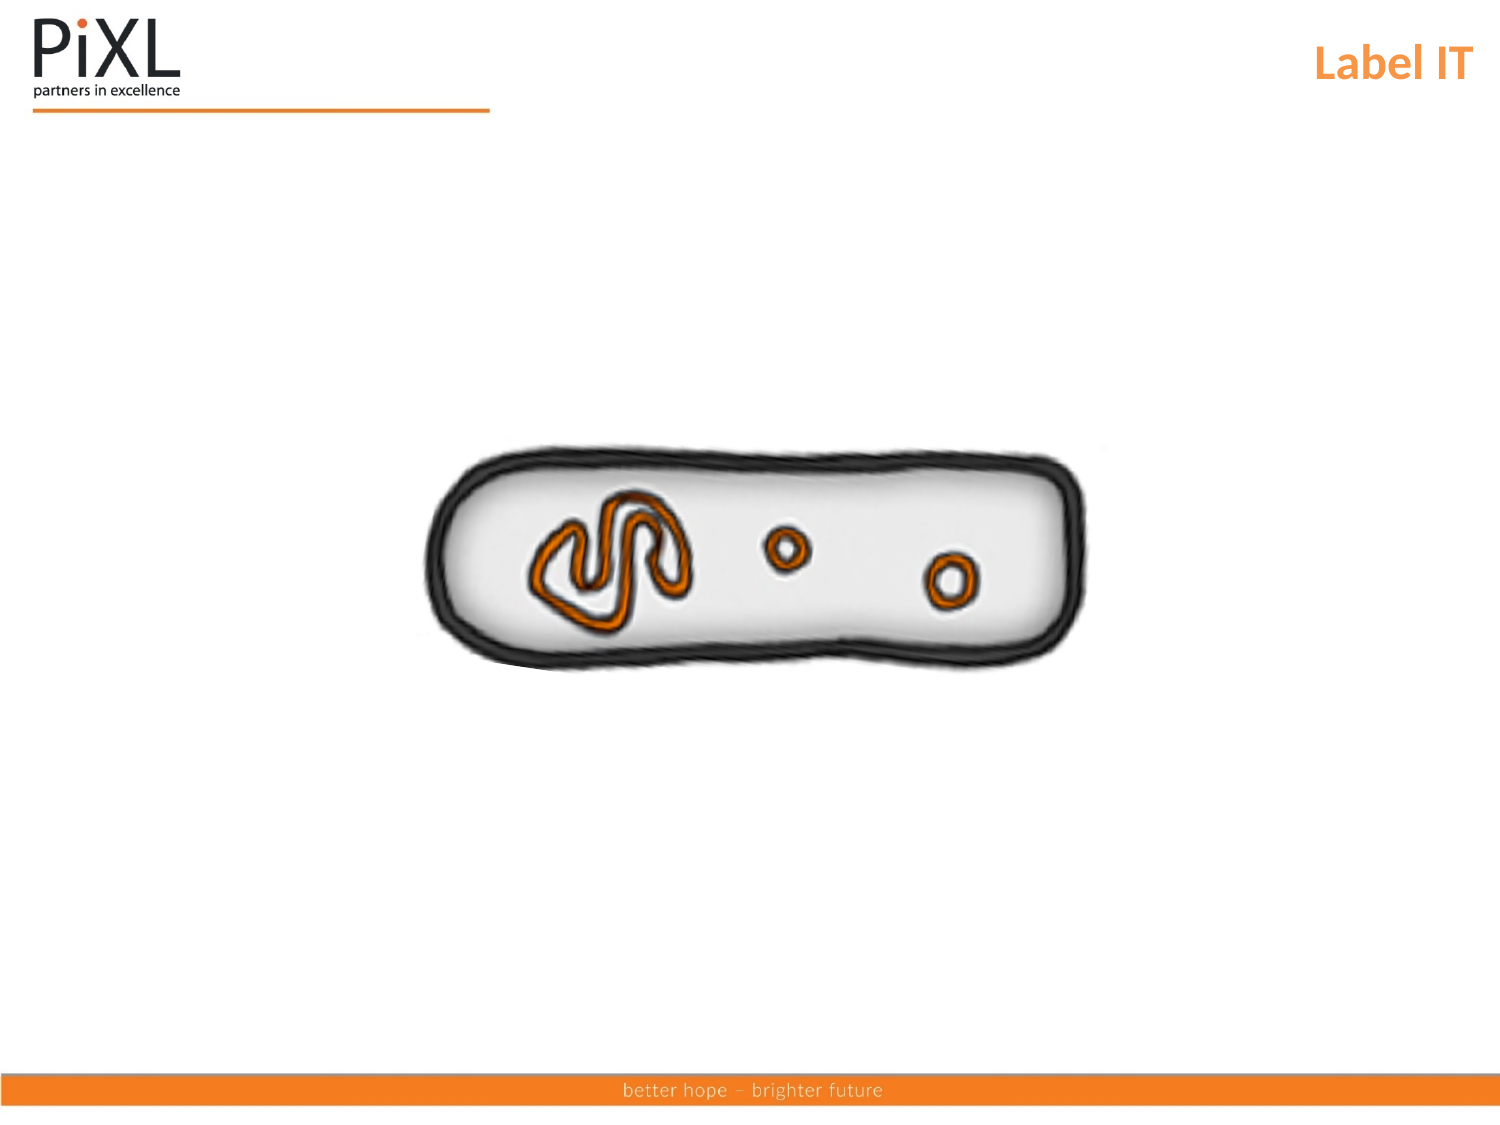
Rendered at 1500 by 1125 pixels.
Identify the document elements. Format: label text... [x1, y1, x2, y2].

picture [0, 0, 1500, 1125]
text_box Label IT [265, 5, 1500, 114]
